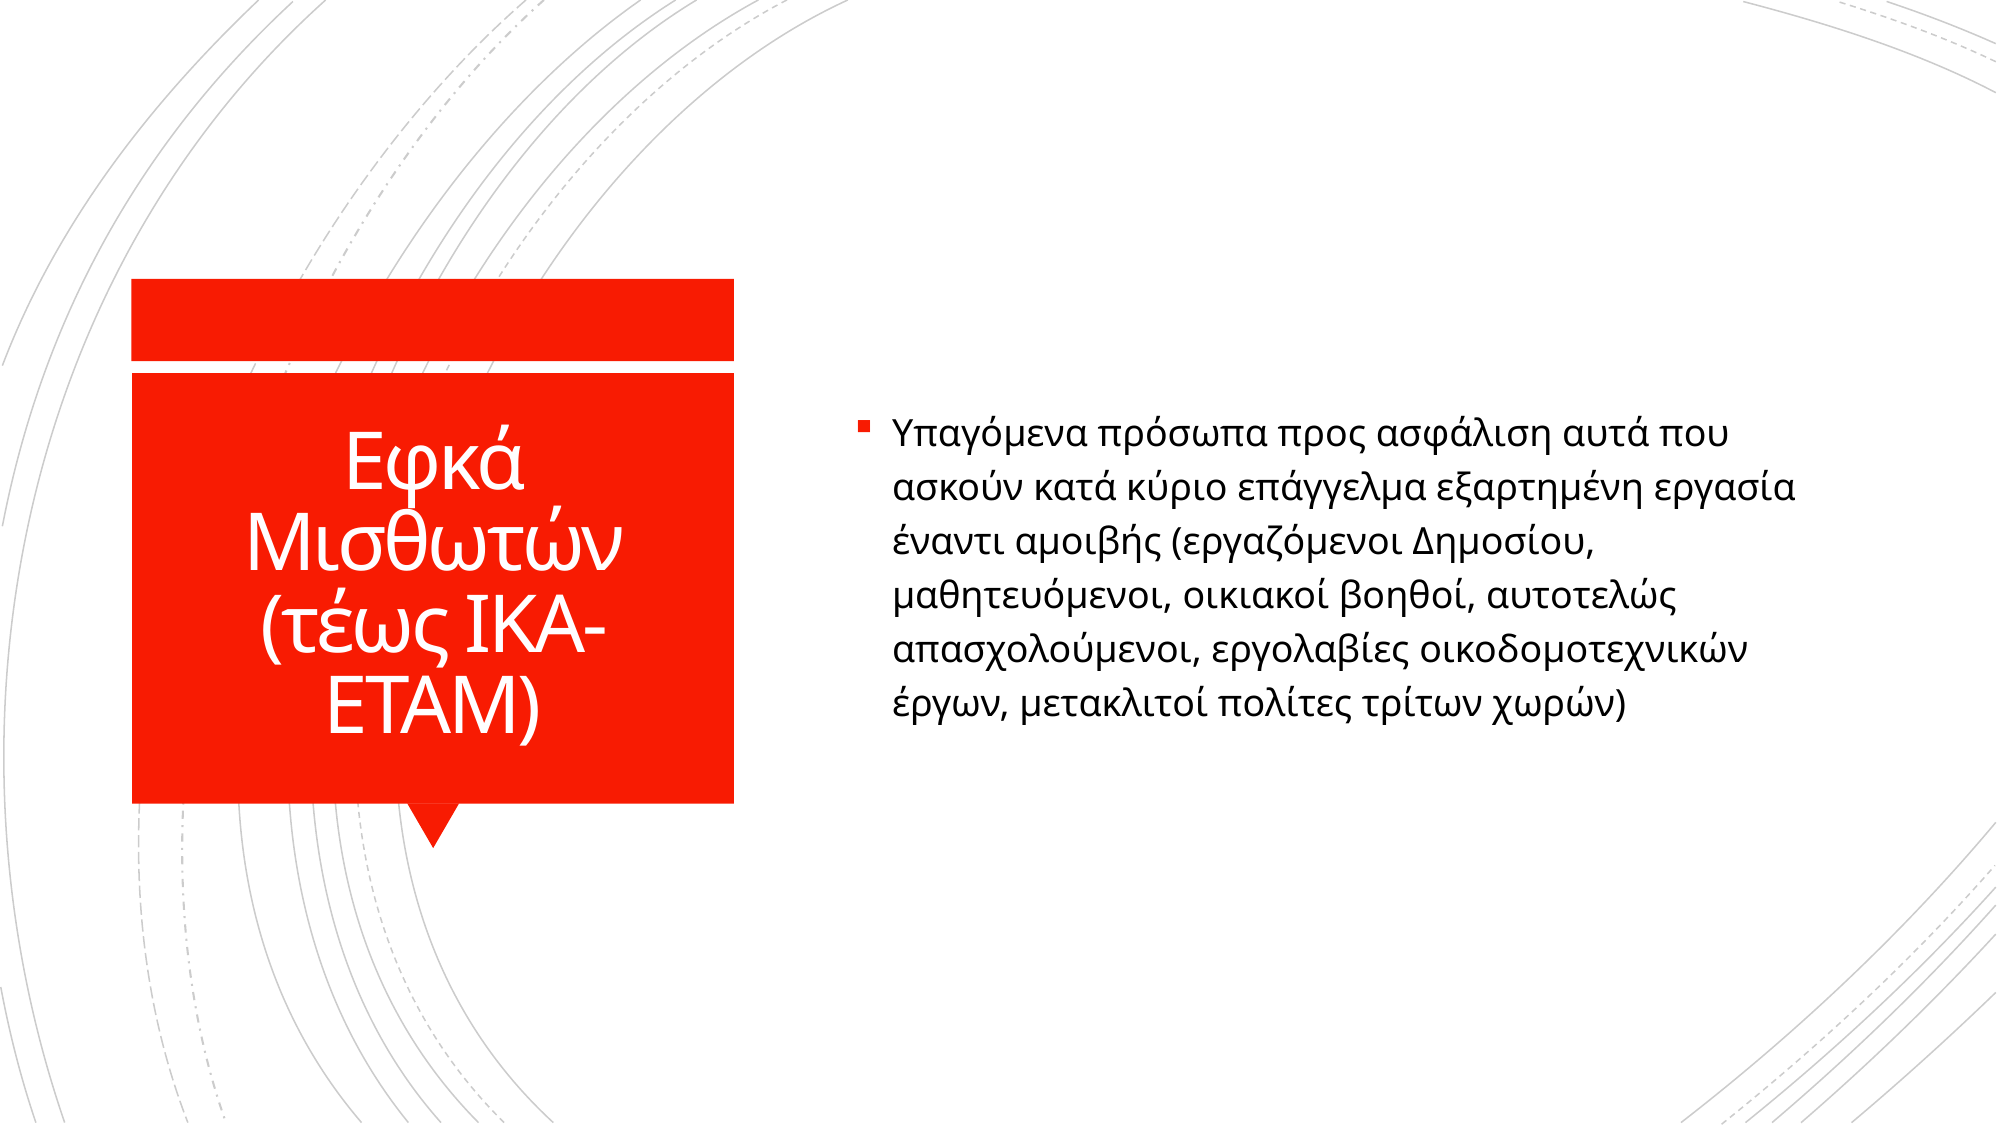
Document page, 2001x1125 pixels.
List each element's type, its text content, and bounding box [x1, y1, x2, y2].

title Εφκά Μισθωτών (τέως ΙΚΑ-ΕΤΑΜ) [145, 385, 720, 789]
list Υπαγόμενα πρόσωπα προς ασφάλιση αυτά που ασκούν κατά κύριο επάγγελμα εξαρτημένη εργασία έναντι αμοιβής (εργαζόμενοι Δημοσίου, μαθητευόμενοι, οικιακοί βοηθοί, αυτοτελώς απασχολούμενοι, εργολαβίες οικοδομοτεχνικών έργων, μετακλιτοί πολίτες τρίτων χωρών) [839, 131, 1871, 993]
